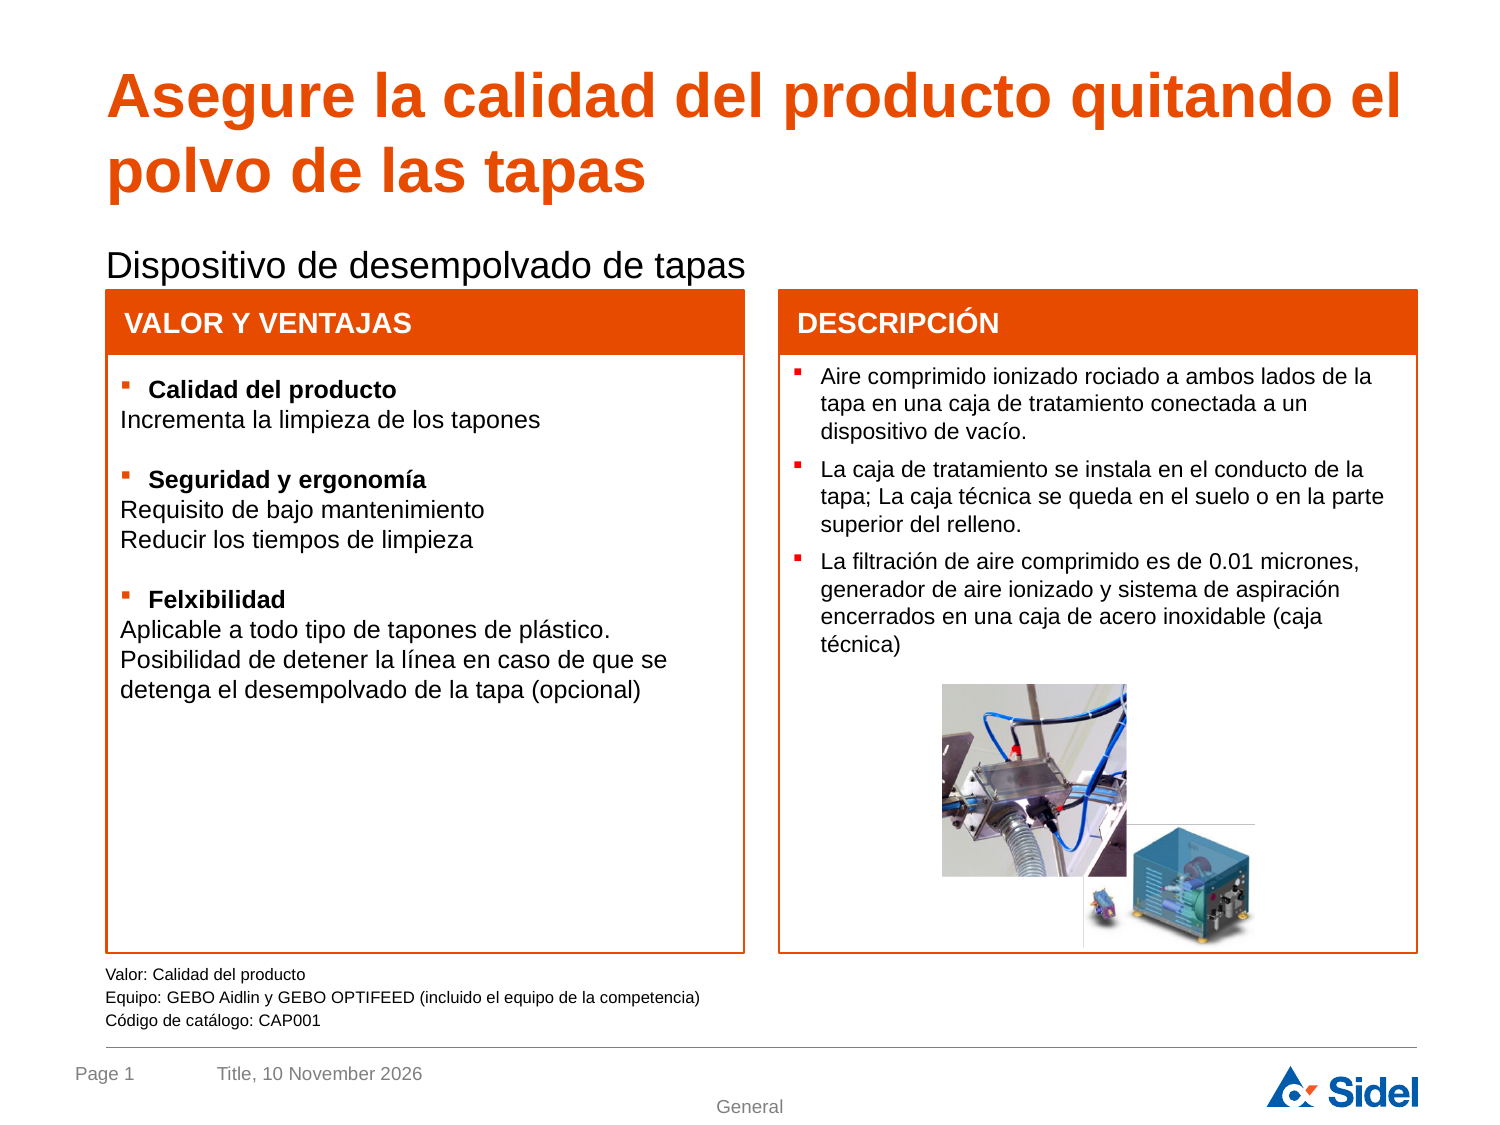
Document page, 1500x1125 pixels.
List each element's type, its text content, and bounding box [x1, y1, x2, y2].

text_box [106, 290, 1418, 954]
text_box Valor: Calidad del producto Equipo: GEBO Aidlin y GEBO OPTIFEED (incluido el equipo de la competencia) Código de catálogo: CAP001 [105, 963, 1414, 1031]
title Asegure la calidad del producto quitando el polvo de las tapas [106, 54, 1418, 207]
picture [942, 684, 1255, 948]
list Dispositivo de desempolvado de tapas [105, 240, 1418, 290]
